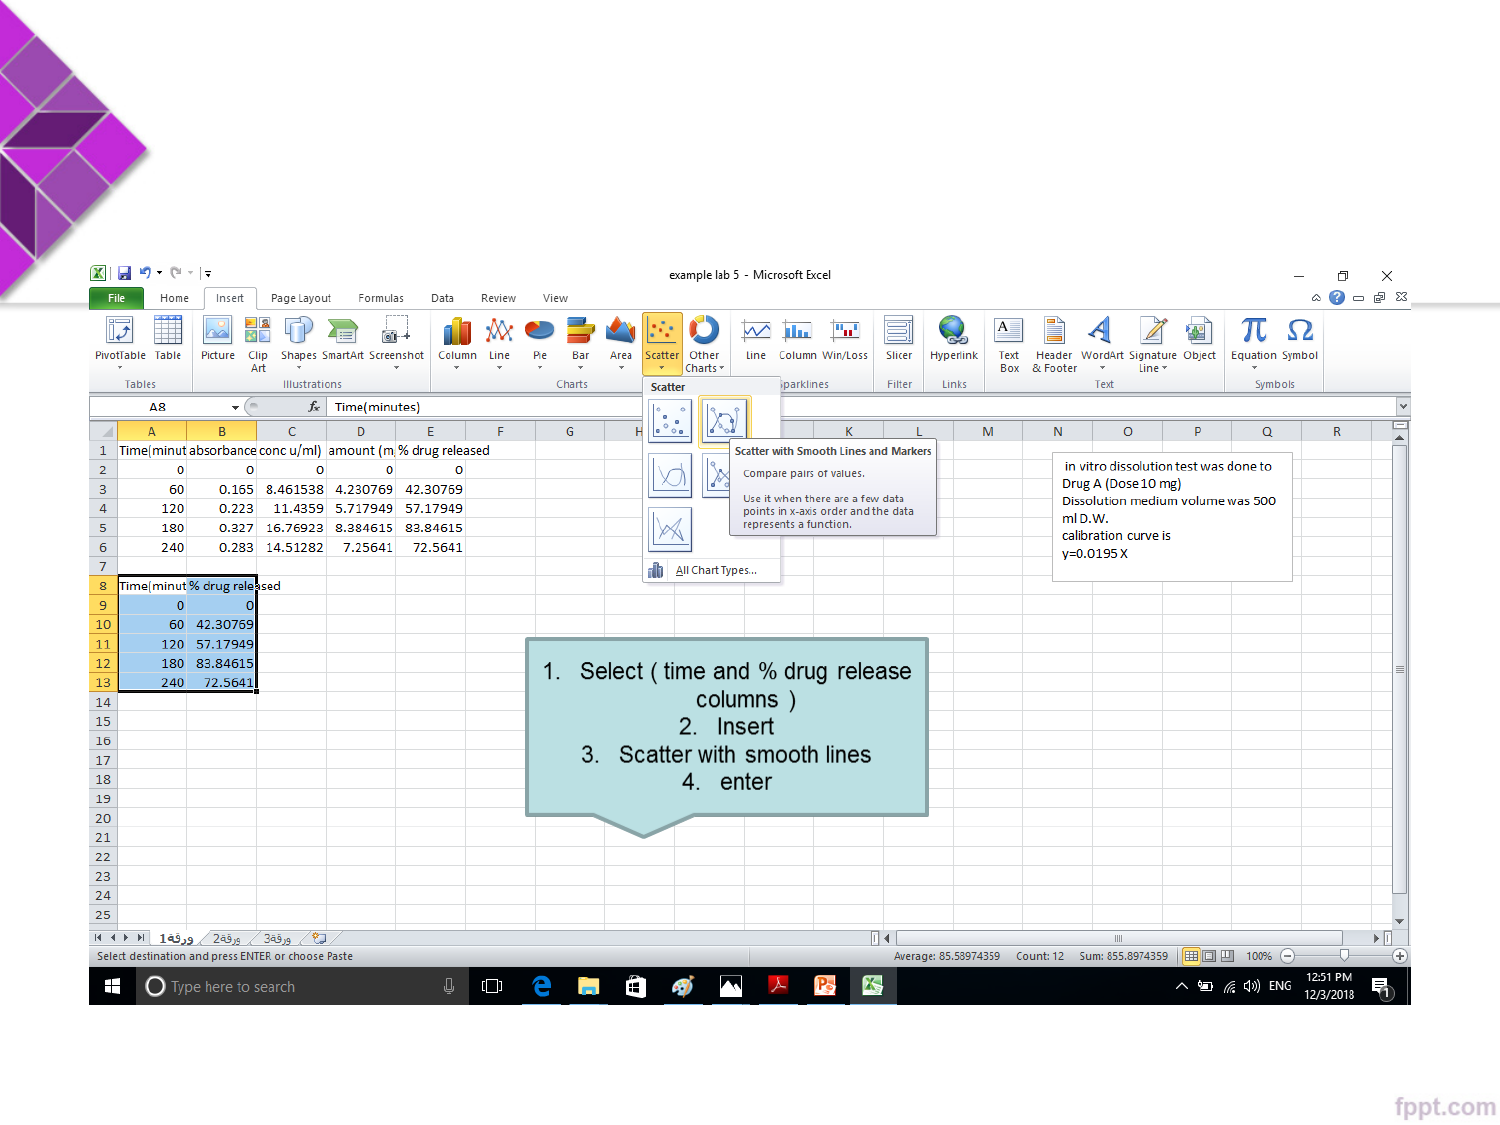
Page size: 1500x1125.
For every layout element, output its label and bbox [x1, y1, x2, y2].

picture [0, 0, 1500, 1125]
list [89, 262, 1411, 1006]
